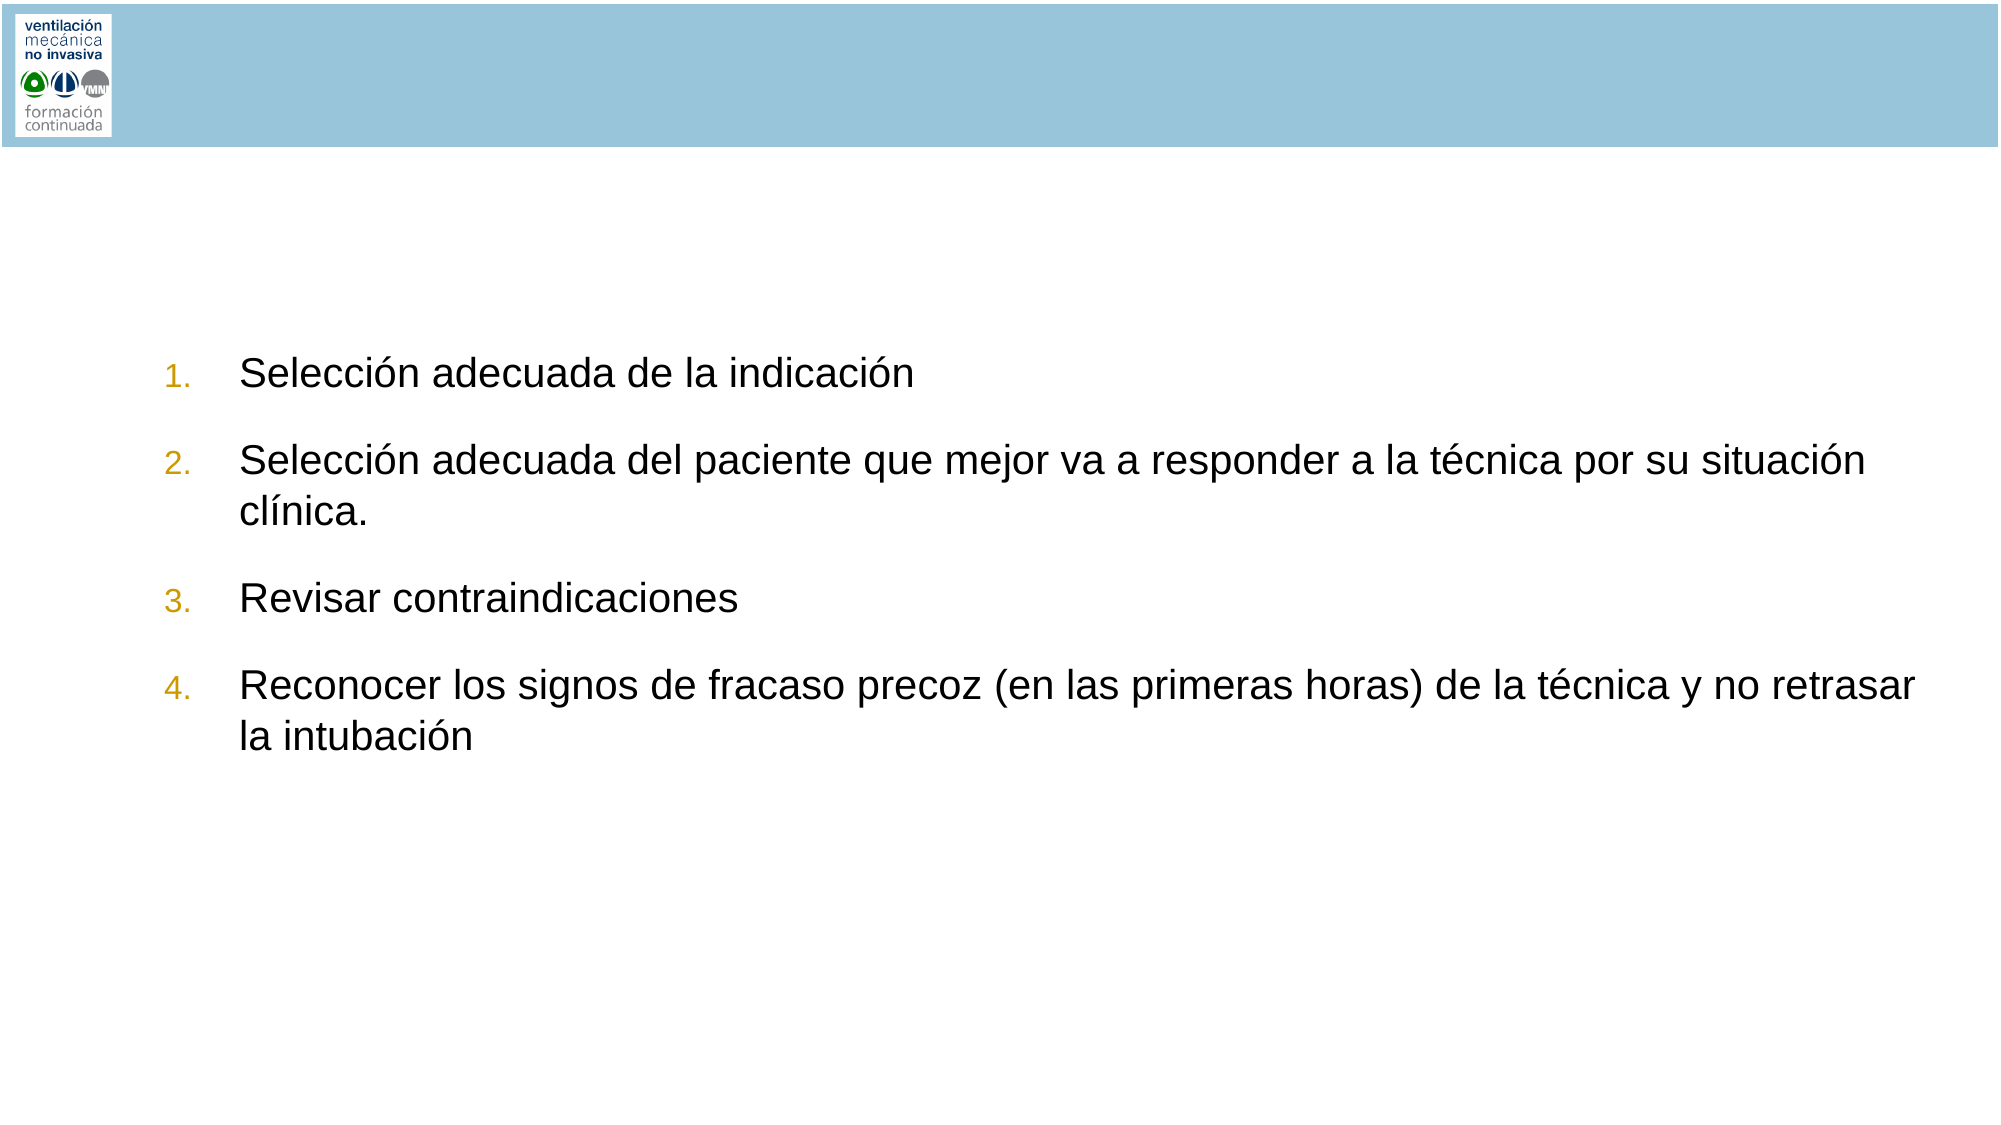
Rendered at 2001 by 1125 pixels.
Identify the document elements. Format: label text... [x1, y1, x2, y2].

text_box Selección adecuada de la indicación Selección adecuada del paciente que mejor va a responder a la técnica por su situación clínica. Revisar contraindicaciones Reconocer los signos de fracaso precoz (en las primeras horas) de la técnica y no retrasar la intubación [149, 338, 1957, 933]
